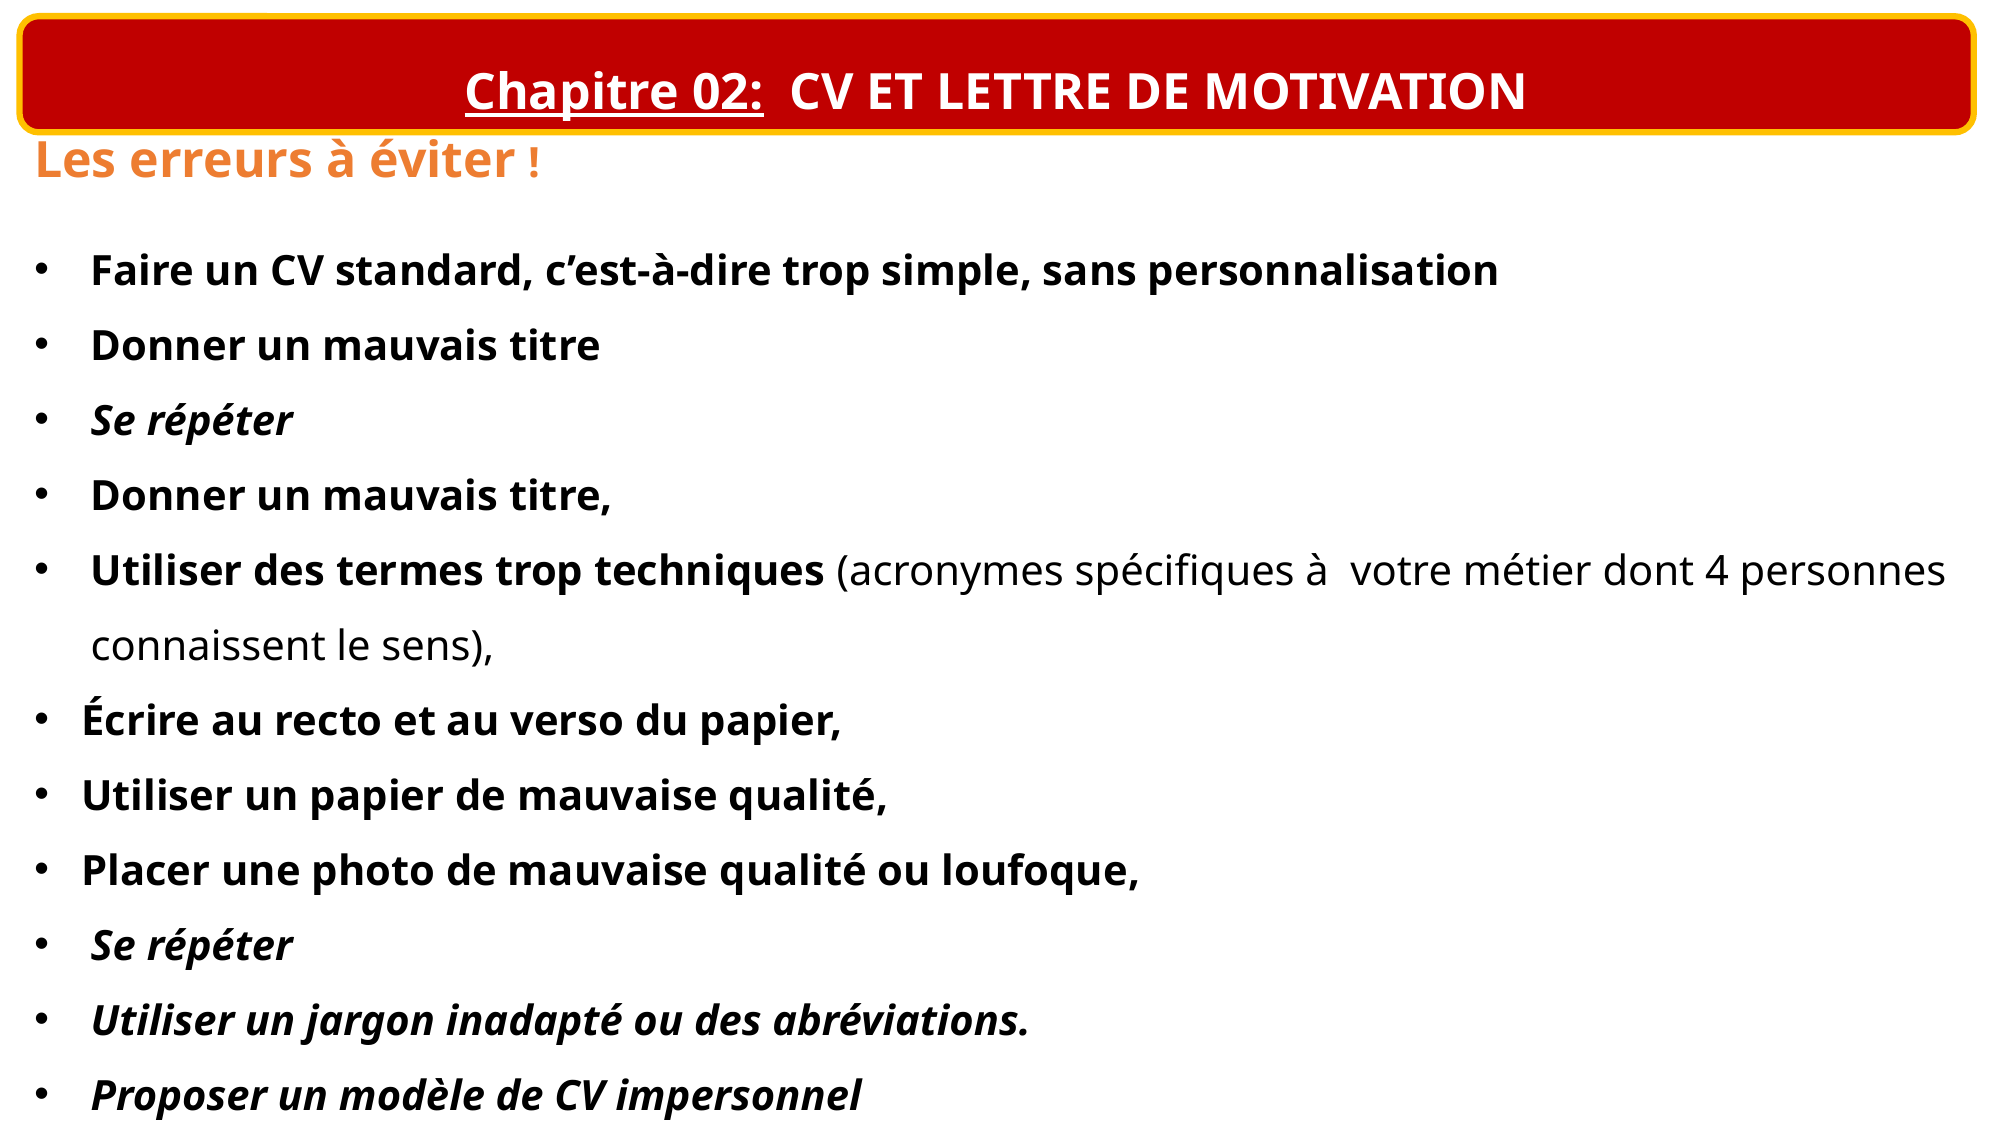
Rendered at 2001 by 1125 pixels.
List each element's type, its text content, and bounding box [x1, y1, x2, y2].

text_box Faire un CV standard, c’est-à-dire trop simple, sans personnalisation Donner un mauvais titre Se répéter Donner un mauvais titre, Utiliser des termes trop techniques (acronymes spécifiques à votre métier dont 4 personnes connaissent le sens), Écrire au recto et au verso du papier, Utiliser un papier de mauvaise qualité, Placer une photo de mauvaise qualité ou loufoque, Se répéter Utiliser un jargon inadapté ou des abréviations. Proposer un modèle de CV impersonnel [19, 211, 1968, 1125]
text_box Chapitre 02: CV ET LETTRE DE MOTIVATION [19, 16, 1974, 133]
text_box Les erreurs à éviter ! [19, 119, 758, 195]
